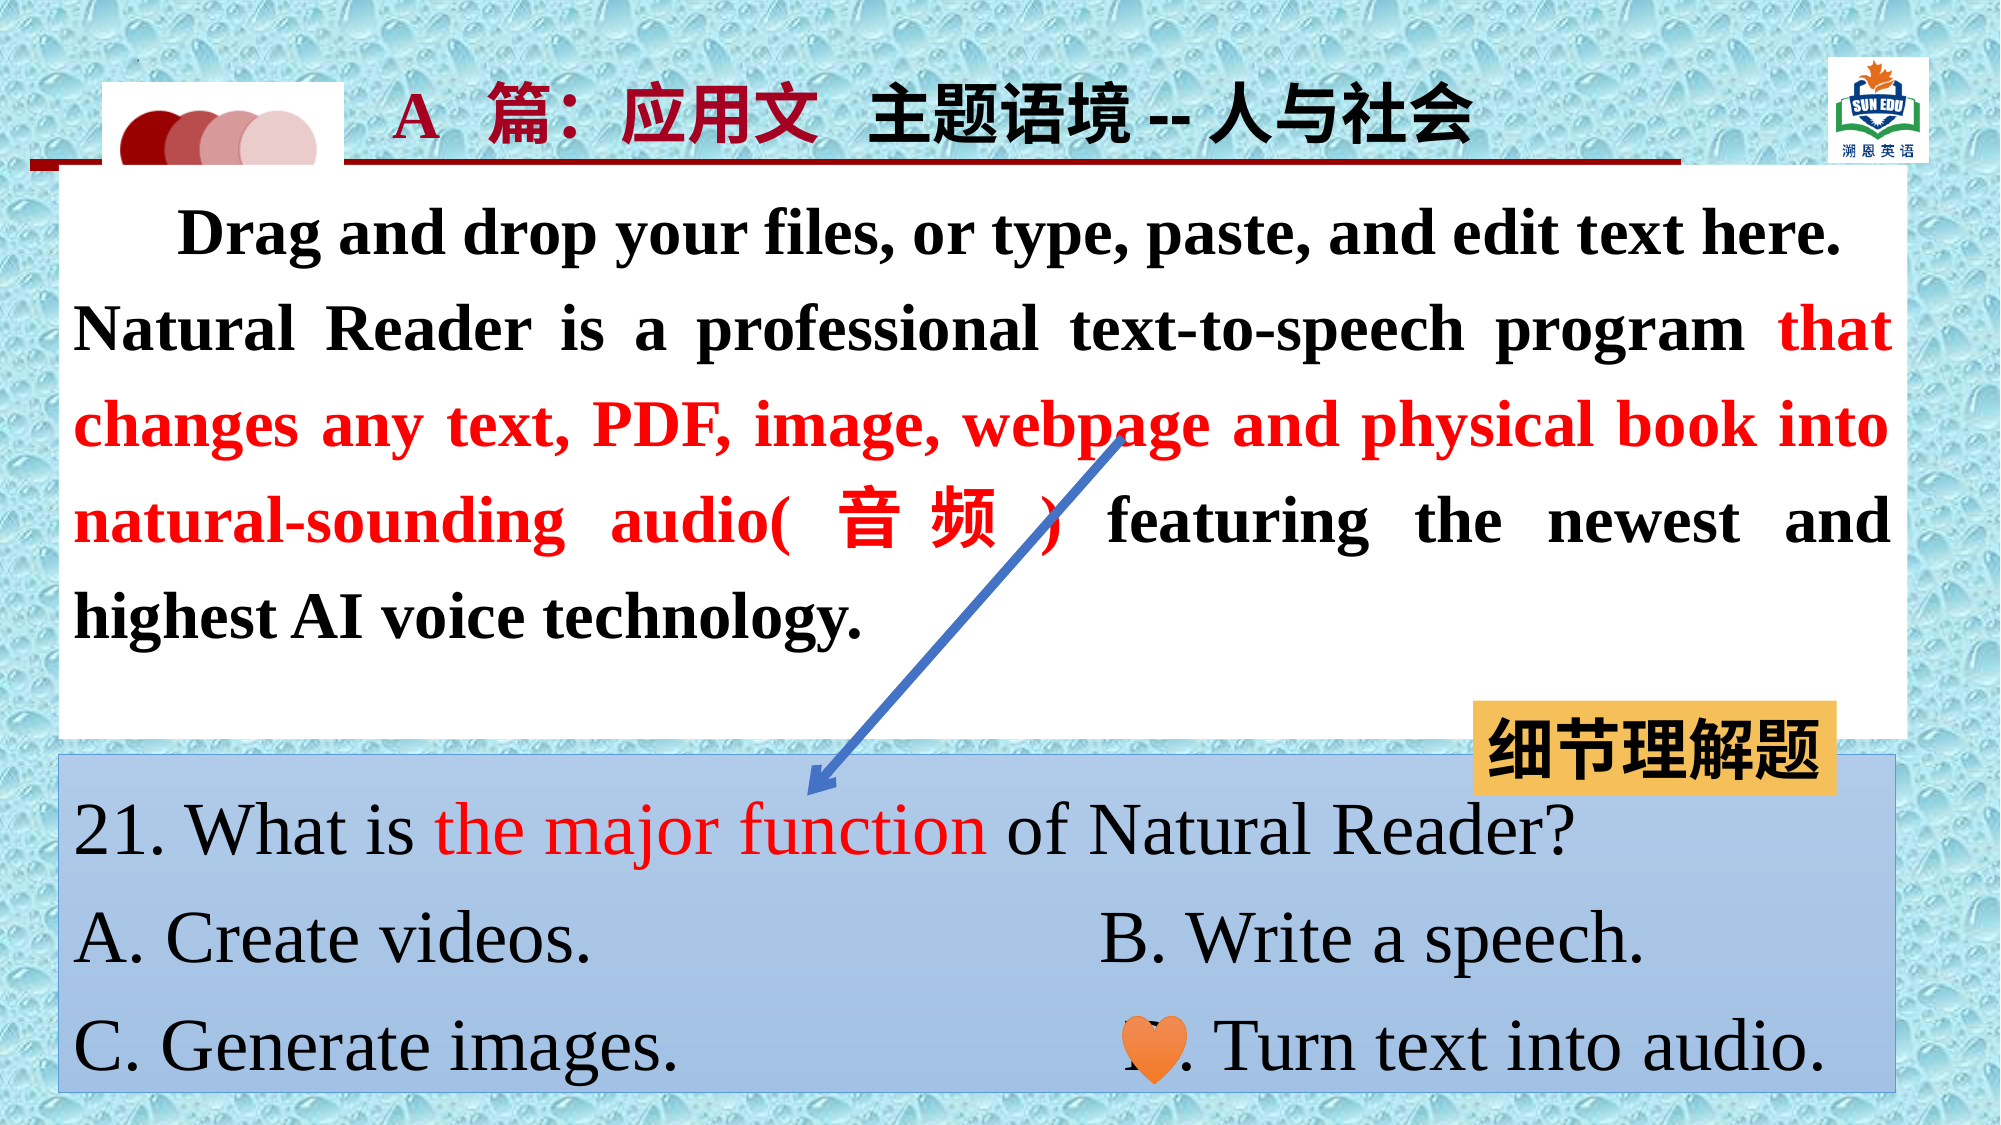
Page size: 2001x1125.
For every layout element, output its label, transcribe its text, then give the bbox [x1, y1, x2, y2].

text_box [807, 437, 1123, 796]
text_box 21. What is the major function of Natural Reader? A. Create videos. B. Write a speech. C. Generate images. D. Turn text into audio. [58, 754, 1896, 1093]
text_box 主题语境--人与社会 [751, 24, 1981, 159]
picture [0, 0, 2001, 1125]
text_box [1122, 1015, 1187, 1085]
text_box A 篇：应用文 [378, 64, 860, 160]
text_box 细节理解题 [1473, 700, 1837, 796]
text_box Drag and drop your files, or type, paste, and edit text here. Natural Reader is a professional text-to-speech program that changes any text, PDF, image, webpage and physical book into natural-sounding audio(音频) featuring the newest and highest AI voice technology. [58, 164, 1908, 740]
